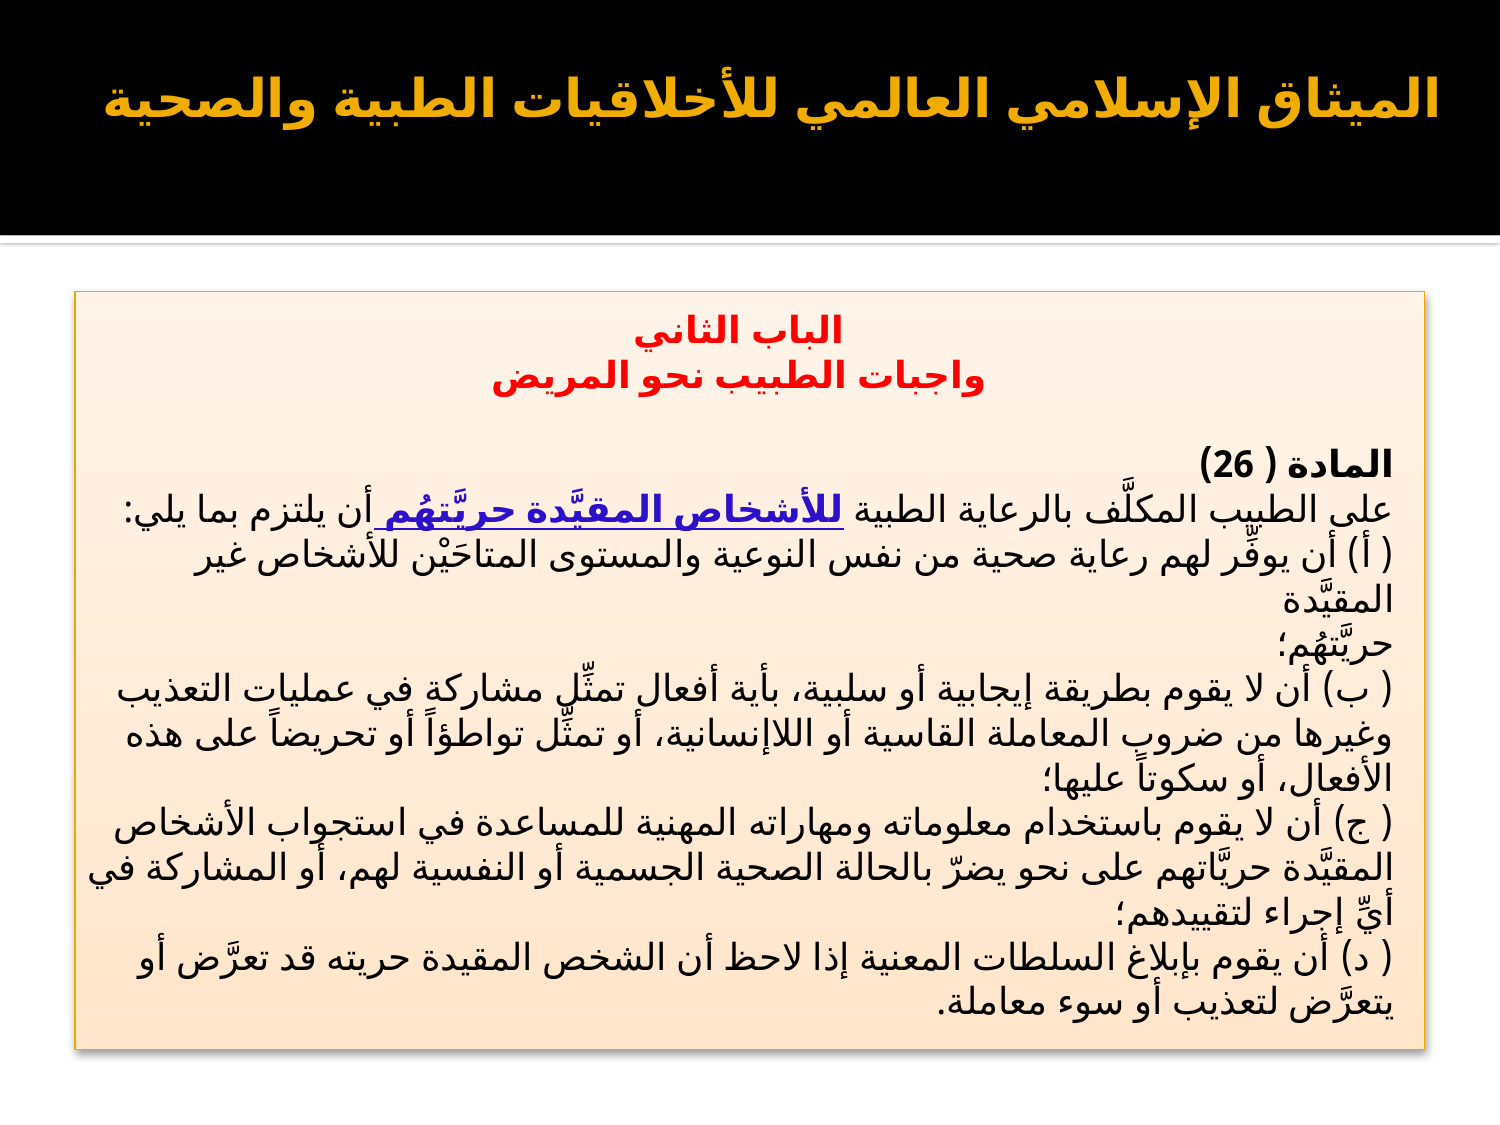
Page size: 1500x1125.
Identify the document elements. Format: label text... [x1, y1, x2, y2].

title الميثاق الإسلامي العالمي للأخلاقيات الطبية والصحية [75, 25, 1463, 231]
list الباب الثاني واجبات الطبيب نحو المريض المادة ( 26) على الطبيب المكلَّف بالرعاية الطبية للأشخاص المقيَّدة حريَّتهُم أن يلتزم بما يلي: ( أ) أن يوفِّر لهم رعاية صحية من نفس النوعية والمستوى المتاحَيْن للأشخاص غير المقيَّدة حريَّتهُم؛ ( ب) أن لا يقوم بطريقة إيجابية أو سلبية، بأية أفعال تمثِّل مشاركة في عمليات التعذيب وغيرها من ضروب المعاملة القاسية أو اللاإنسانية، أو تمثِّل تواطؤاً أو تحريضاً على هذه الأفعال، أو سكوتاً عليها؛ ( ج) أن لا يقوم باستخدام معلوماته ومهاراته المهنية للمساعدة في استجواب الأشخاص المقيَّدة حريَّاتهم على نحو يضرّ بالحالة الصحية الجسمية أو النفسية لهم، أو المشاركة في أيِّ إجراء لتقييدهم؛ ( د) أن يقوم بإبلاغ السلطات المعنية إذا لاحظ أن الشخص المقيدة حريته قد تعرَّض أو يتعرَّض لتعذيب أو سوء معاملة. [74, 291, 1425, 1050]
